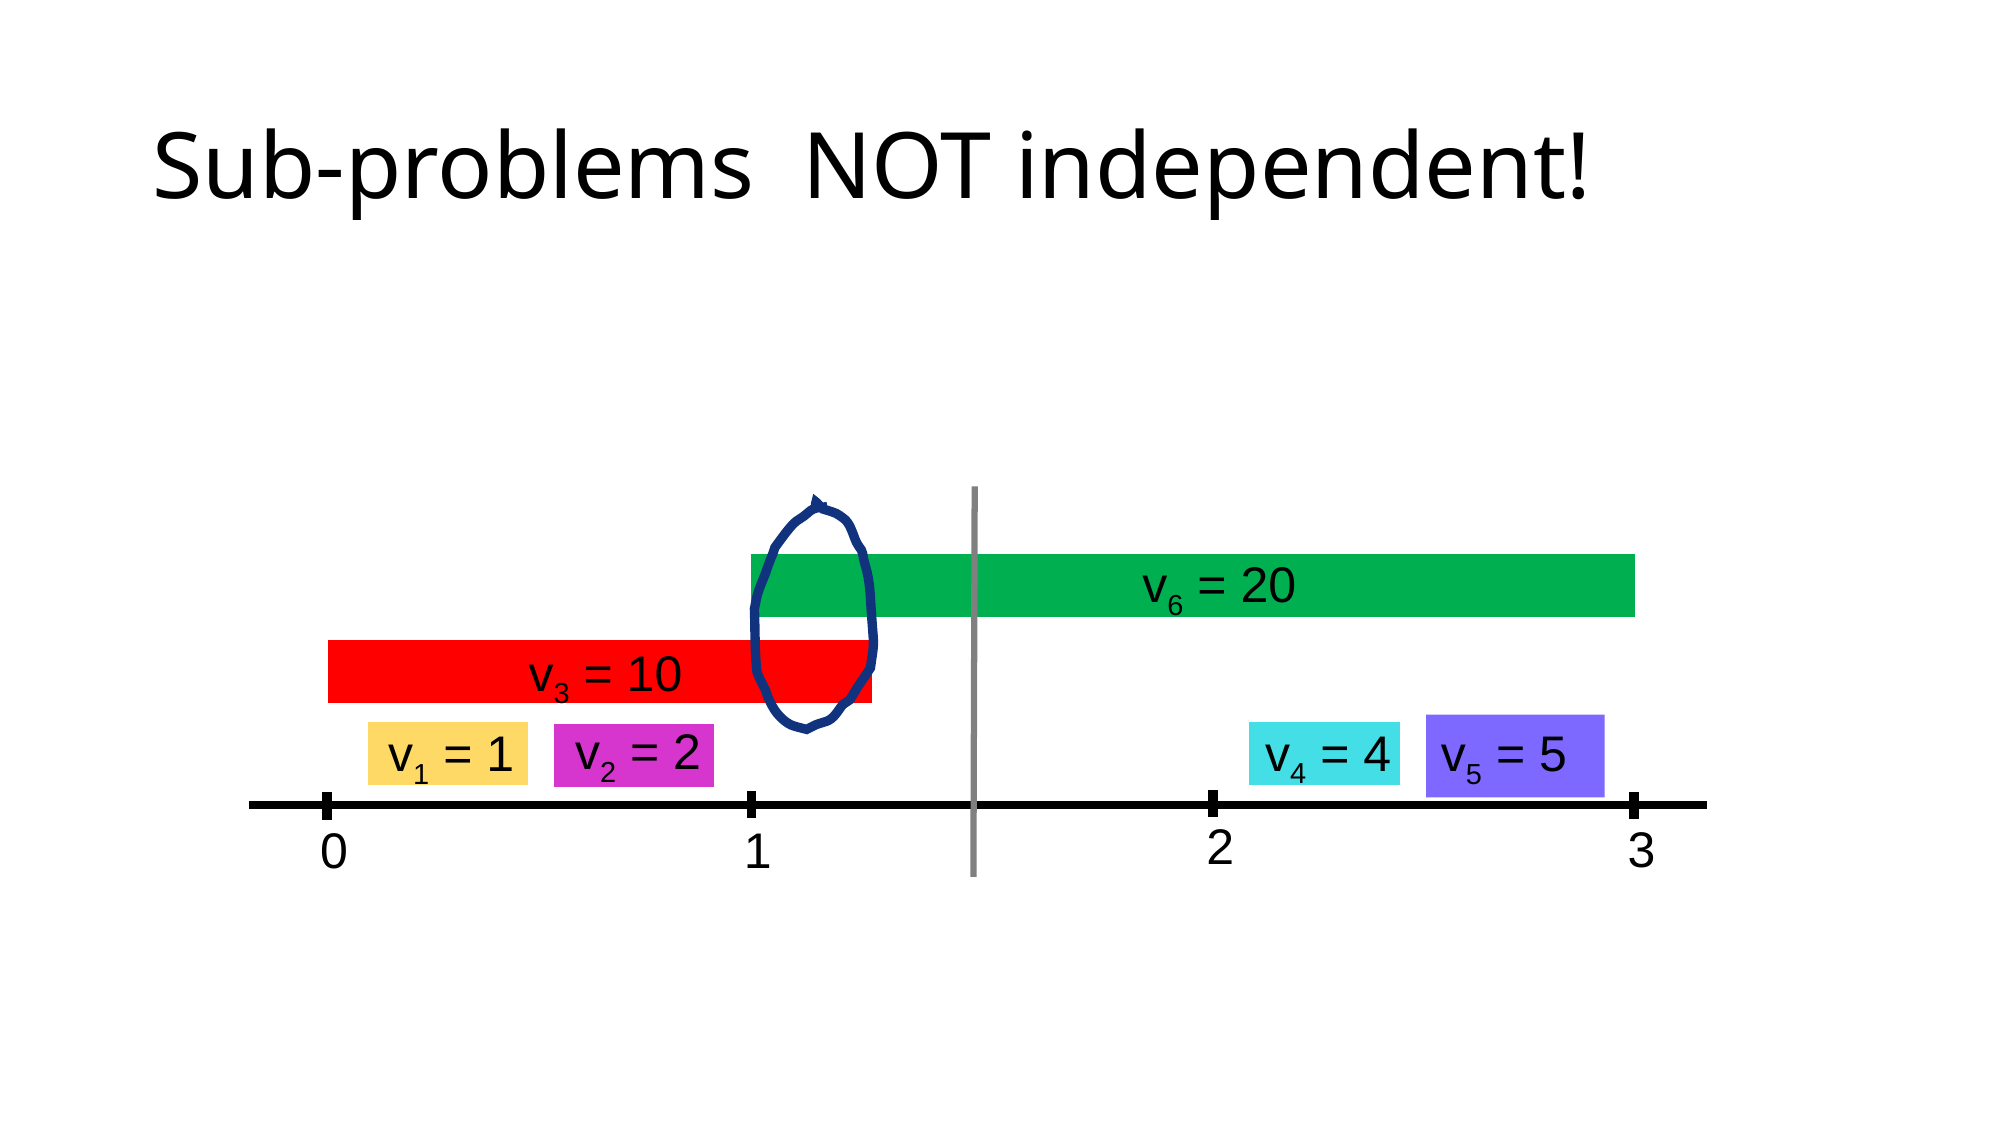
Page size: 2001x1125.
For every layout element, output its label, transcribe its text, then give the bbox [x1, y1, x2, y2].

text_box [756, 801, 970, 809]
text_box [249, 801, 322, 809]
text_box v5 = 5 [1426, 714, 1605, 798]
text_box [975, 545, 1635, 622]
text_box [774, 710, 840, 730]
text_box [754, 622, 874, 668]
text_box [1639, 801, 1707, 809]
text_box 1 [729, 811, 770, 887]
text_box 0 [305, 811, 346, 887]
text_box [776, 501, 859, 545]
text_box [328, 633, 871, 710]
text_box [555, 712, 752, 818]
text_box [326, 714, 556, 820]
title Sub-problems NOT independent! [137, 59, 1863, 278]
text_box 3 [1612, 810, 1653, 885]
text_box 2 [1191, 807, 1232, 883]
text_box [751, 545, 973, 622]
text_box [1250, 714, 1419, 790]
text_box [1218, 801, 1629, 809]
text_box [977, 801, 1208, 809]
